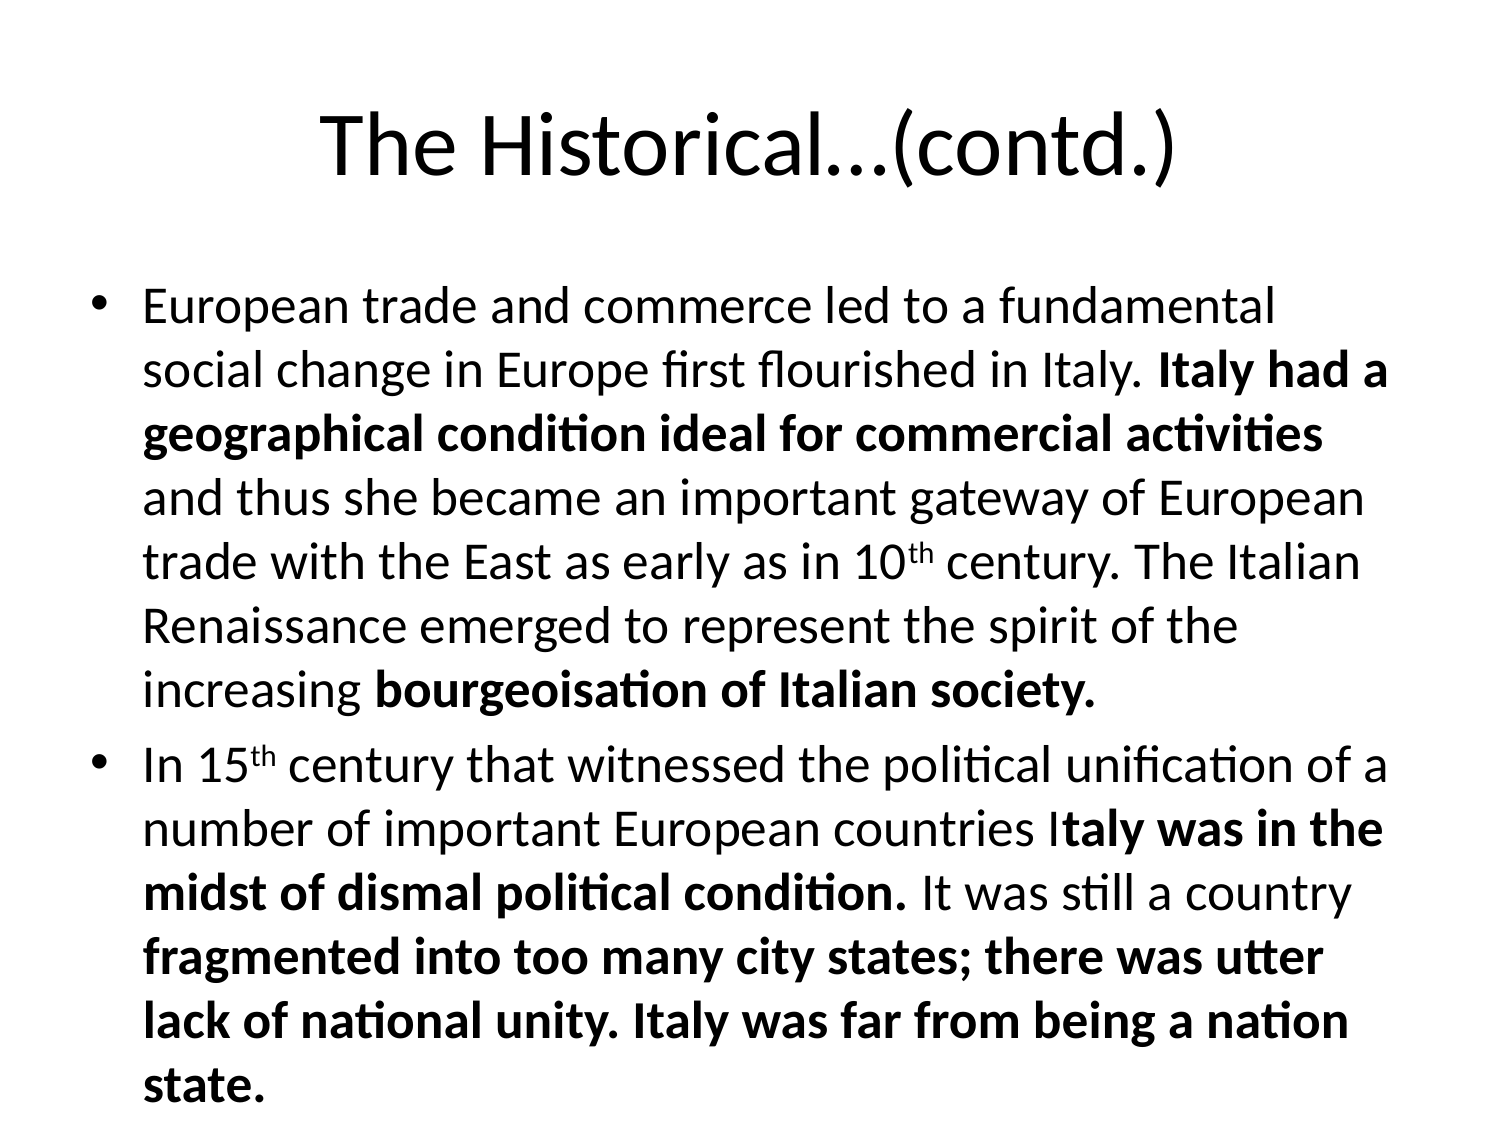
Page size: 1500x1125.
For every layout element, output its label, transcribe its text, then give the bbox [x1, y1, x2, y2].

list European trade and commerce led to a fundamental social change in Europe first flourished in Italy. Italy had a geographical condition ideal for commercial activities and thus she became an important gateway of European trade with the East as early as in 10th century. The Italian Renaissance emerged to represent the spirit of the increasing bourgeoisation of Italian society. In 15th century that witnessed the political unification of a number of important European countries Italy was in the midst of dismal political condition. It was still a country fragmented into too many city states; there was utter lack of national unity. Italy was far from being a nation state. [75, 262, 1425, 1125]
title The Historical…(contd.) [75, 45, 1425, 233]
